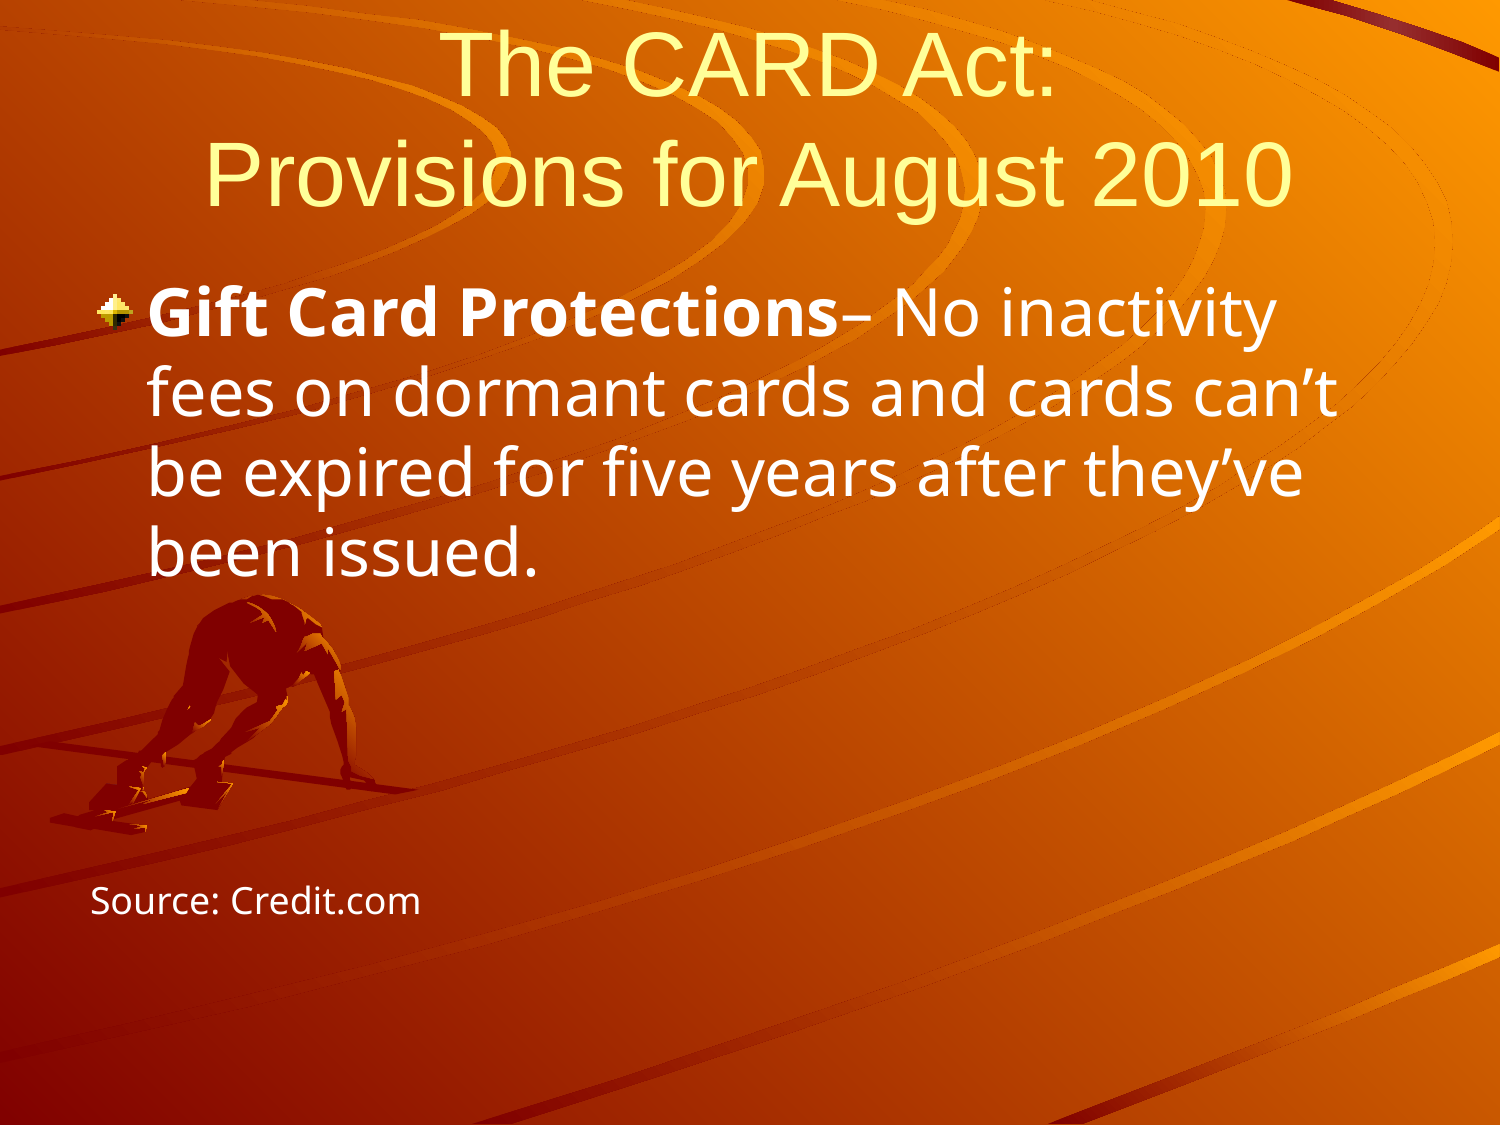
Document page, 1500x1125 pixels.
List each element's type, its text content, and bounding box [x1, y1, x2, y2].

picture [90, 286, 137, 334]
list Gift Card Protections– No inactivity fees on dormant cards and cards can’t be expired for five years after they’ve been issued. Source: Credit.com [74, 262, 1426, 1006]
title The CARD Act: Provisions for August 2010 [74, 25, 1426, 233]
